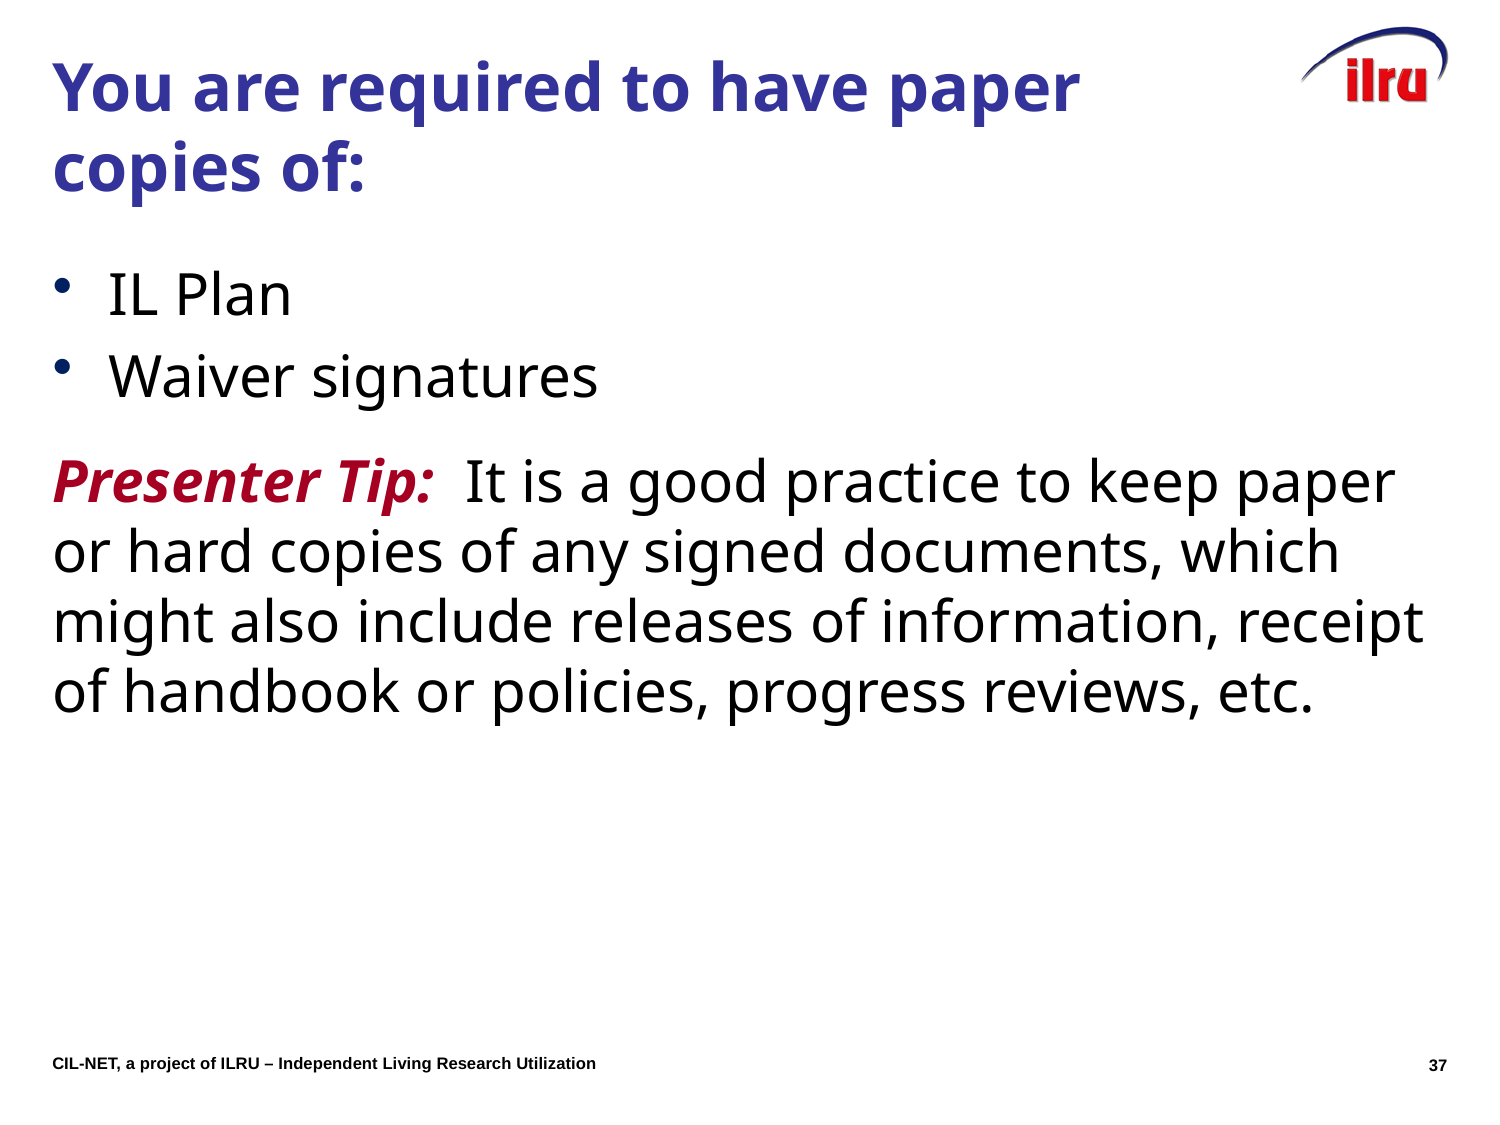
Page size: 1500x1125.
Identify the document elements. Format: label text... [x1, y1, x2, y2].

list IL Plan Waiver signatures Presenter Tip: It is a good practice to keep paper or hard copies of any signed documents, which might also include releases of information, receipt of handbook or policies, progress reviews, etc. [37, 249, 1450, 1075]
picture [1299, 24, 1463, 103]
title You are required to have paper copies of: [37, 74, 1301, 176]
slide_number 36 [1074, 1047, 1463, 1088]
